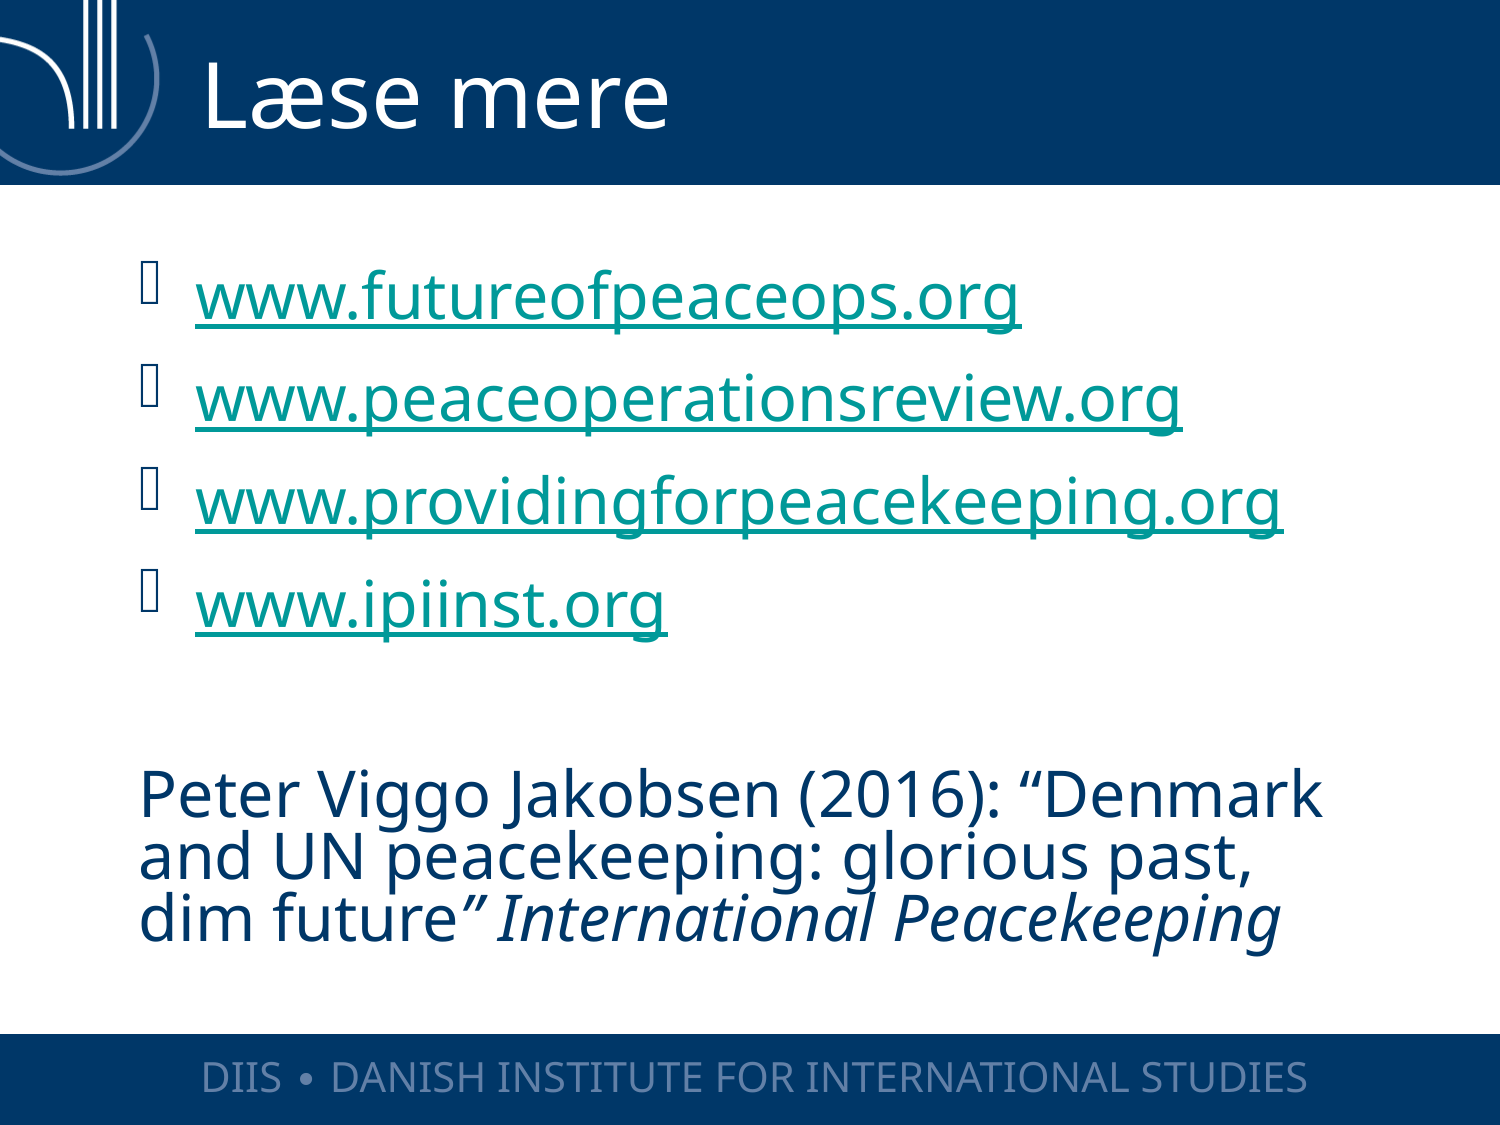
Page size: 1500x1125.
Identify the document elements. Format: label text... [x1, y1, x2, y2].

footer DIIS ∙ DANISH INSTITUTE FOR INTERNATIONAL STUDIES [200, 1051, 1465, 1125]
picture [0, 0, 1500, 185]
picture [0, 1034, 1500, 1125]
list www.futureofpeaceops.org www.peaceoperationsreview.org www.providingforpeacekeeping.org www.ipiinst.org Peter Viggo Jakobsen (2016): “Denmark and UN peacekeeping: glorious past, dim future” International Peacekeeping [123, 255, 1388, 998]
title Læse mere [200, 8, 1500, 197]
